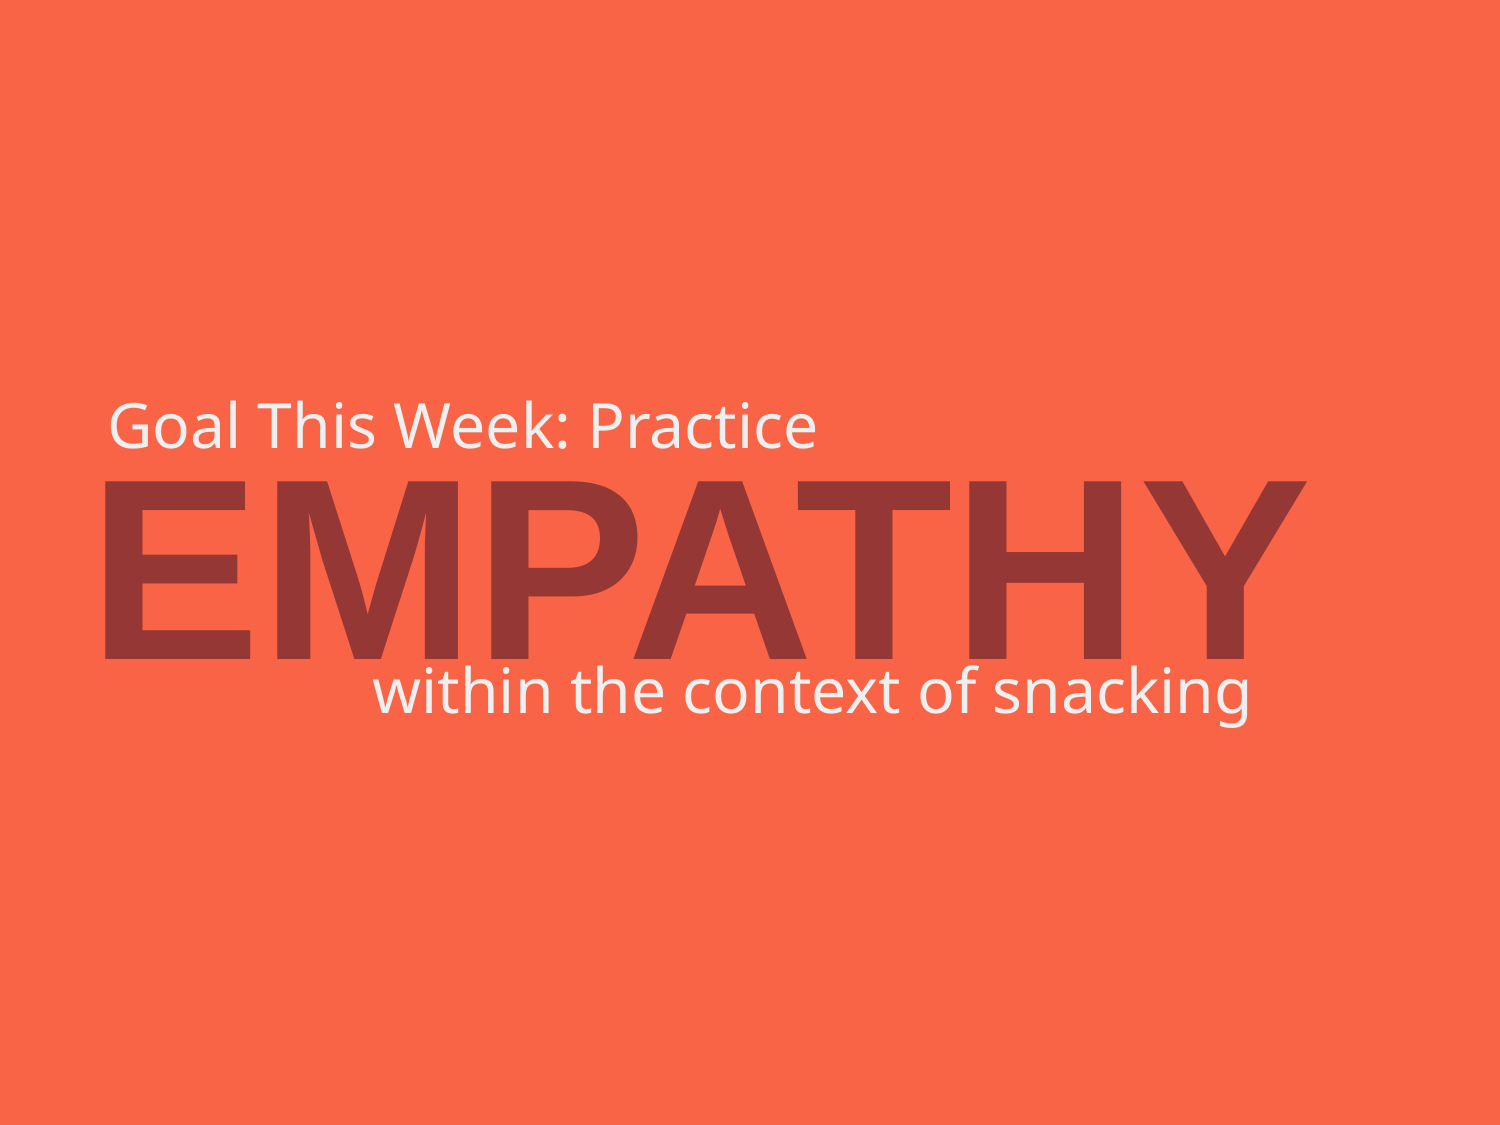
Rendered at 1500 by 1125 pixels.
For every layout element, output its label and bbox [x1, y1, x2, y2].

text_box [357, 636, 1488, 742]
title [79, 316, 1500, 854]
